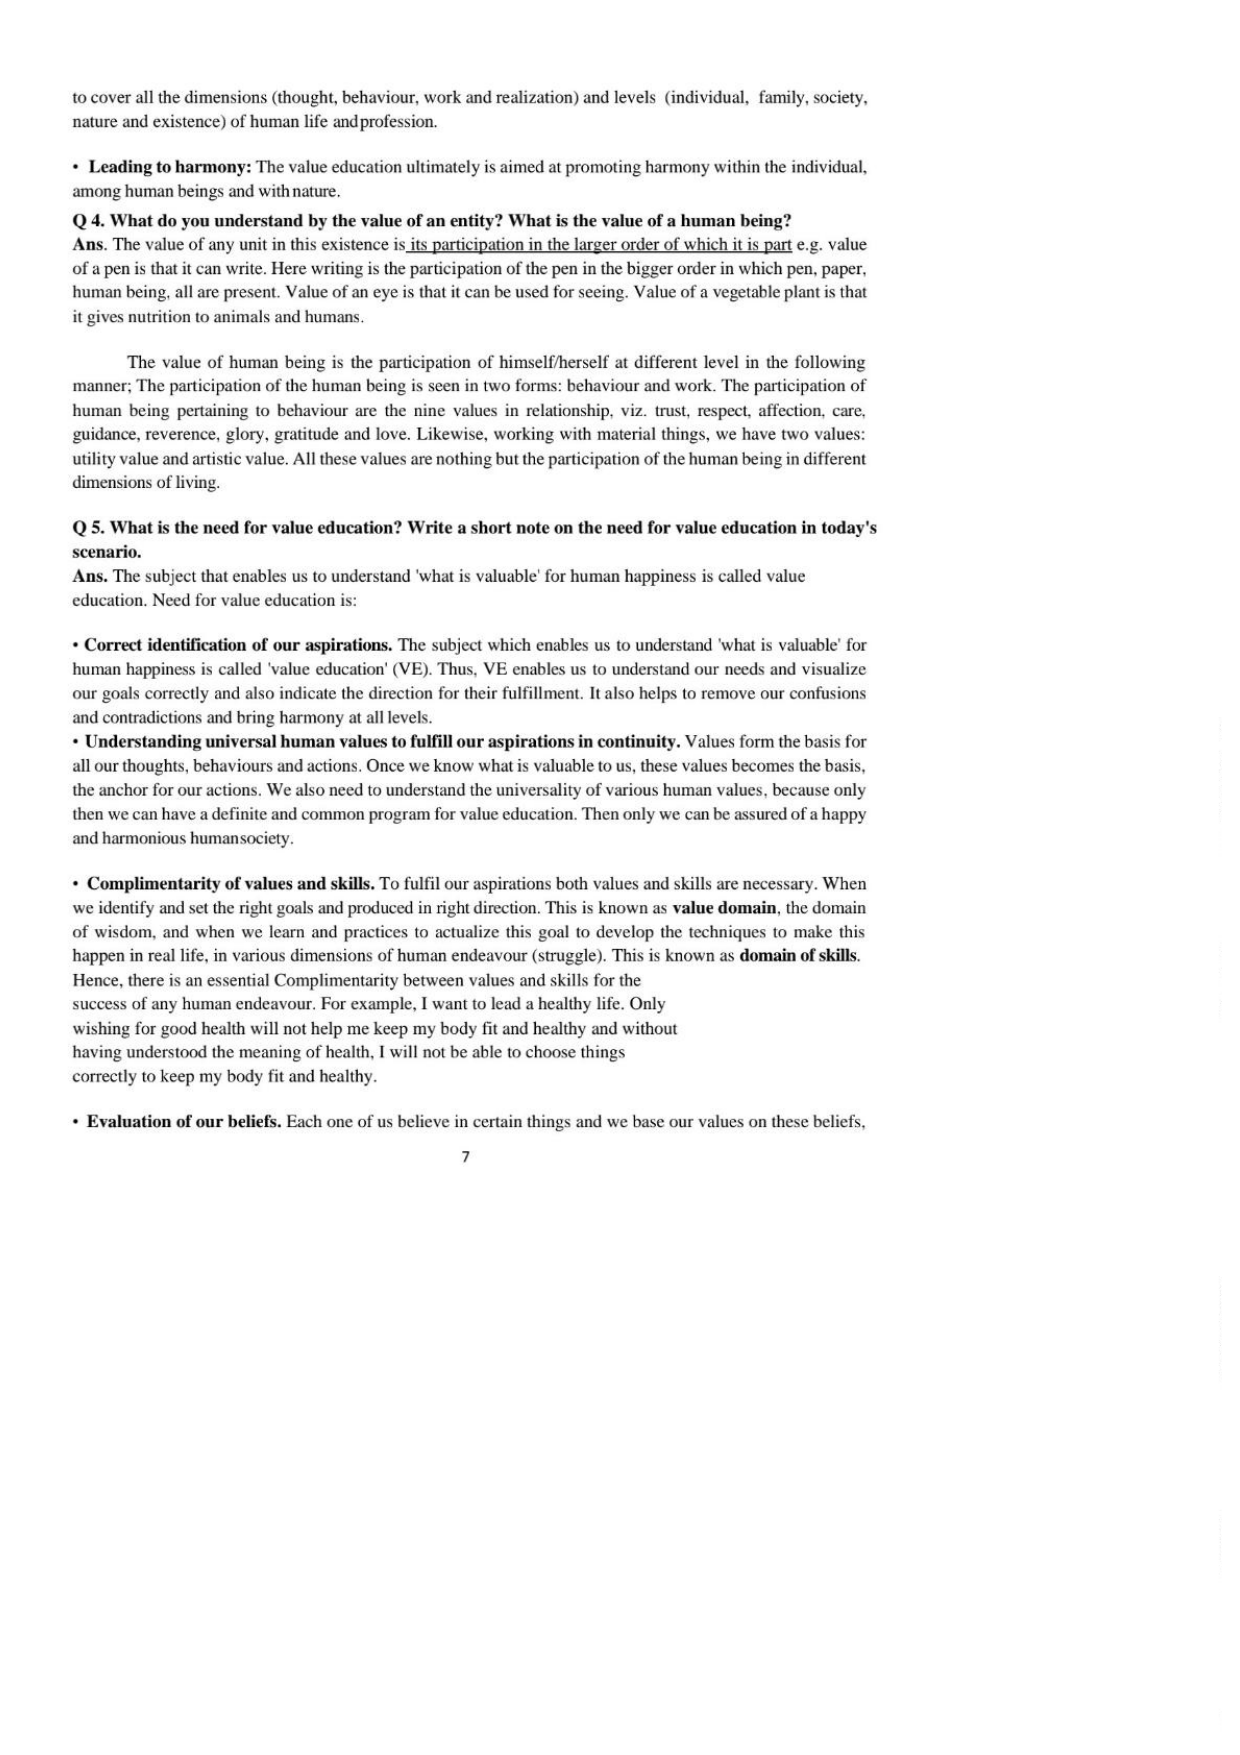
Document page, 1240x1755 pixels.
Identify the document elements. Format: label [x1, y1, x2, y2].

text_box [18, 0, 1222, 1734]
